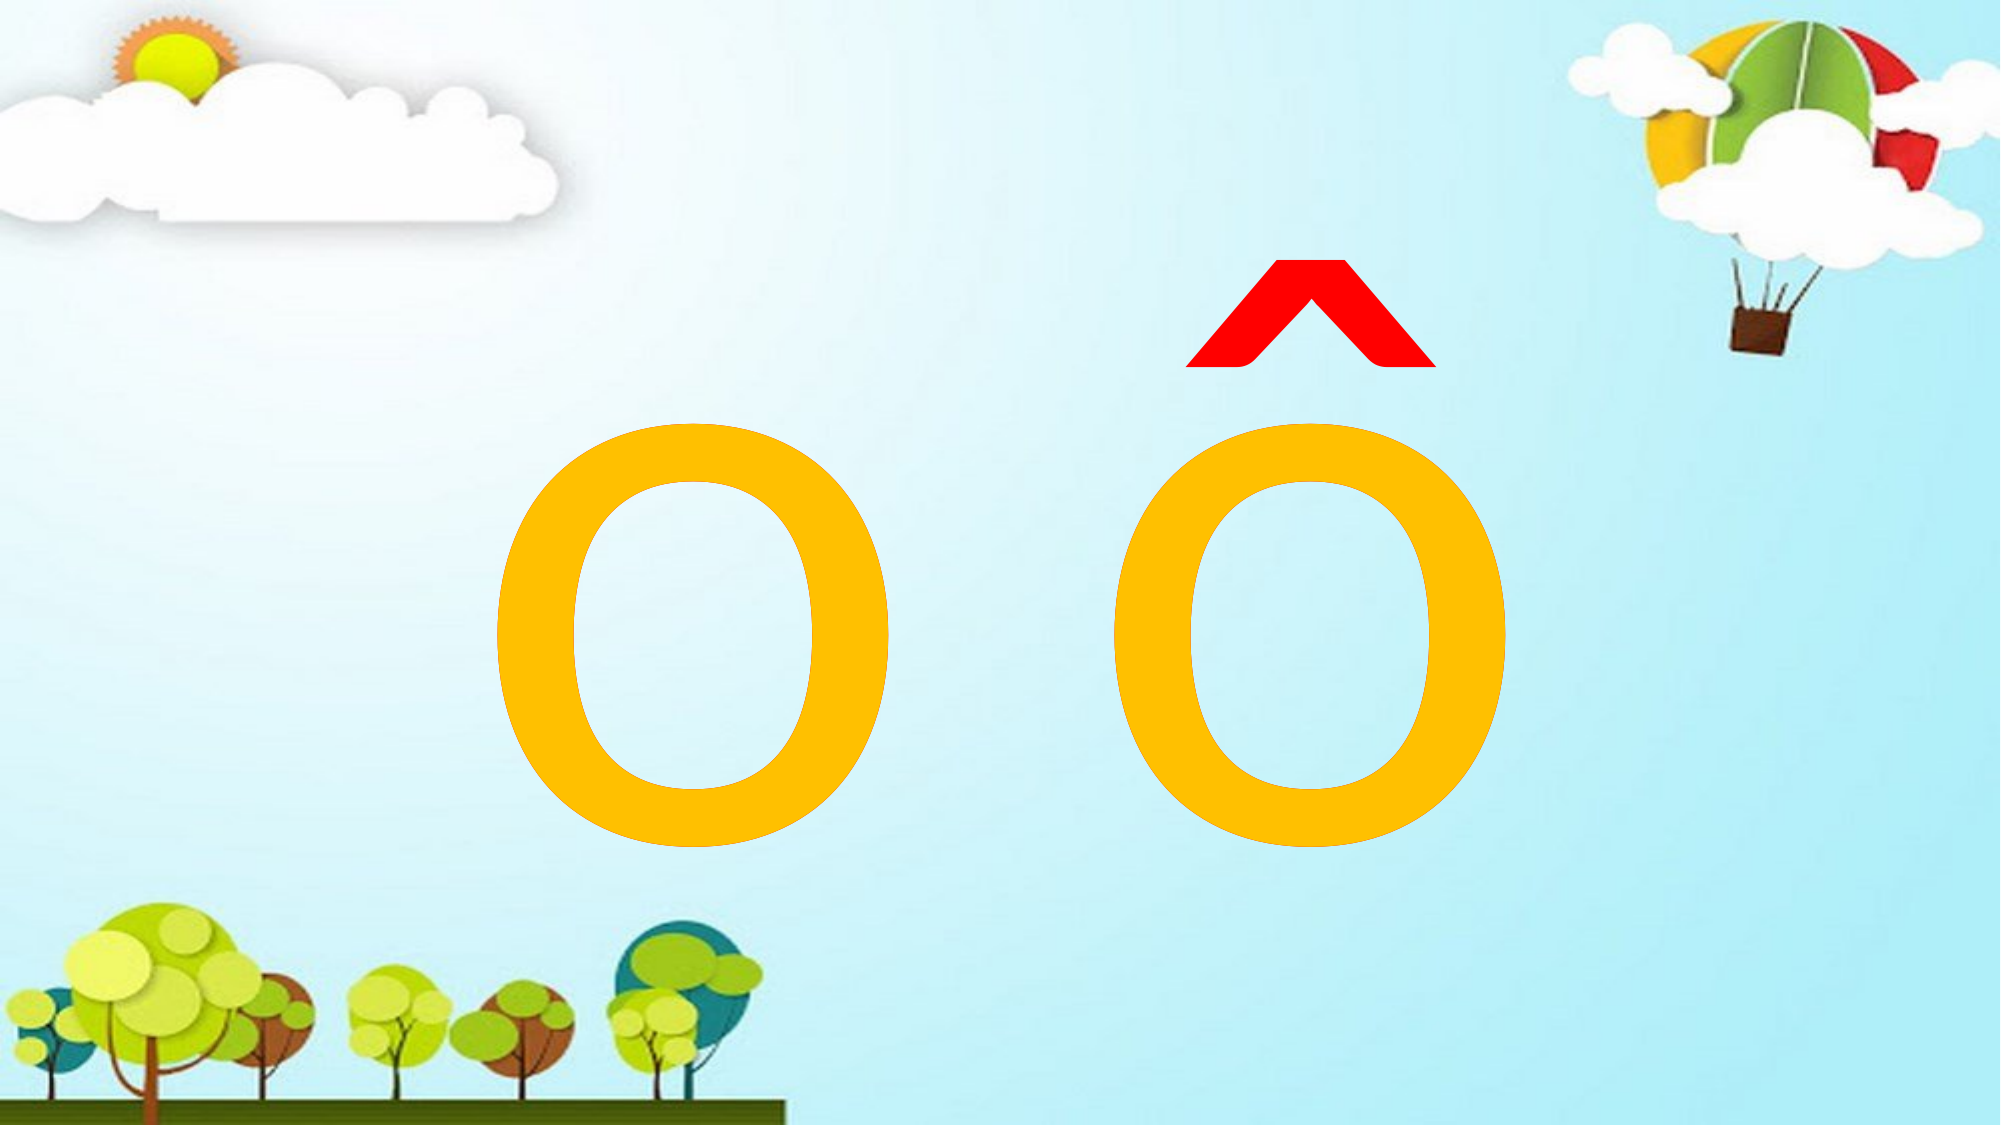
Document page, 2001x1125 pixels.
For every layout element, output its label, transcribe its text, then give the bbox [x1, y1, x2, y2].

text_box o [1068, 262, 1419, 733]
picture [0, 0, 2001, 1125]
text_box o [451, 262, 802, 733]
